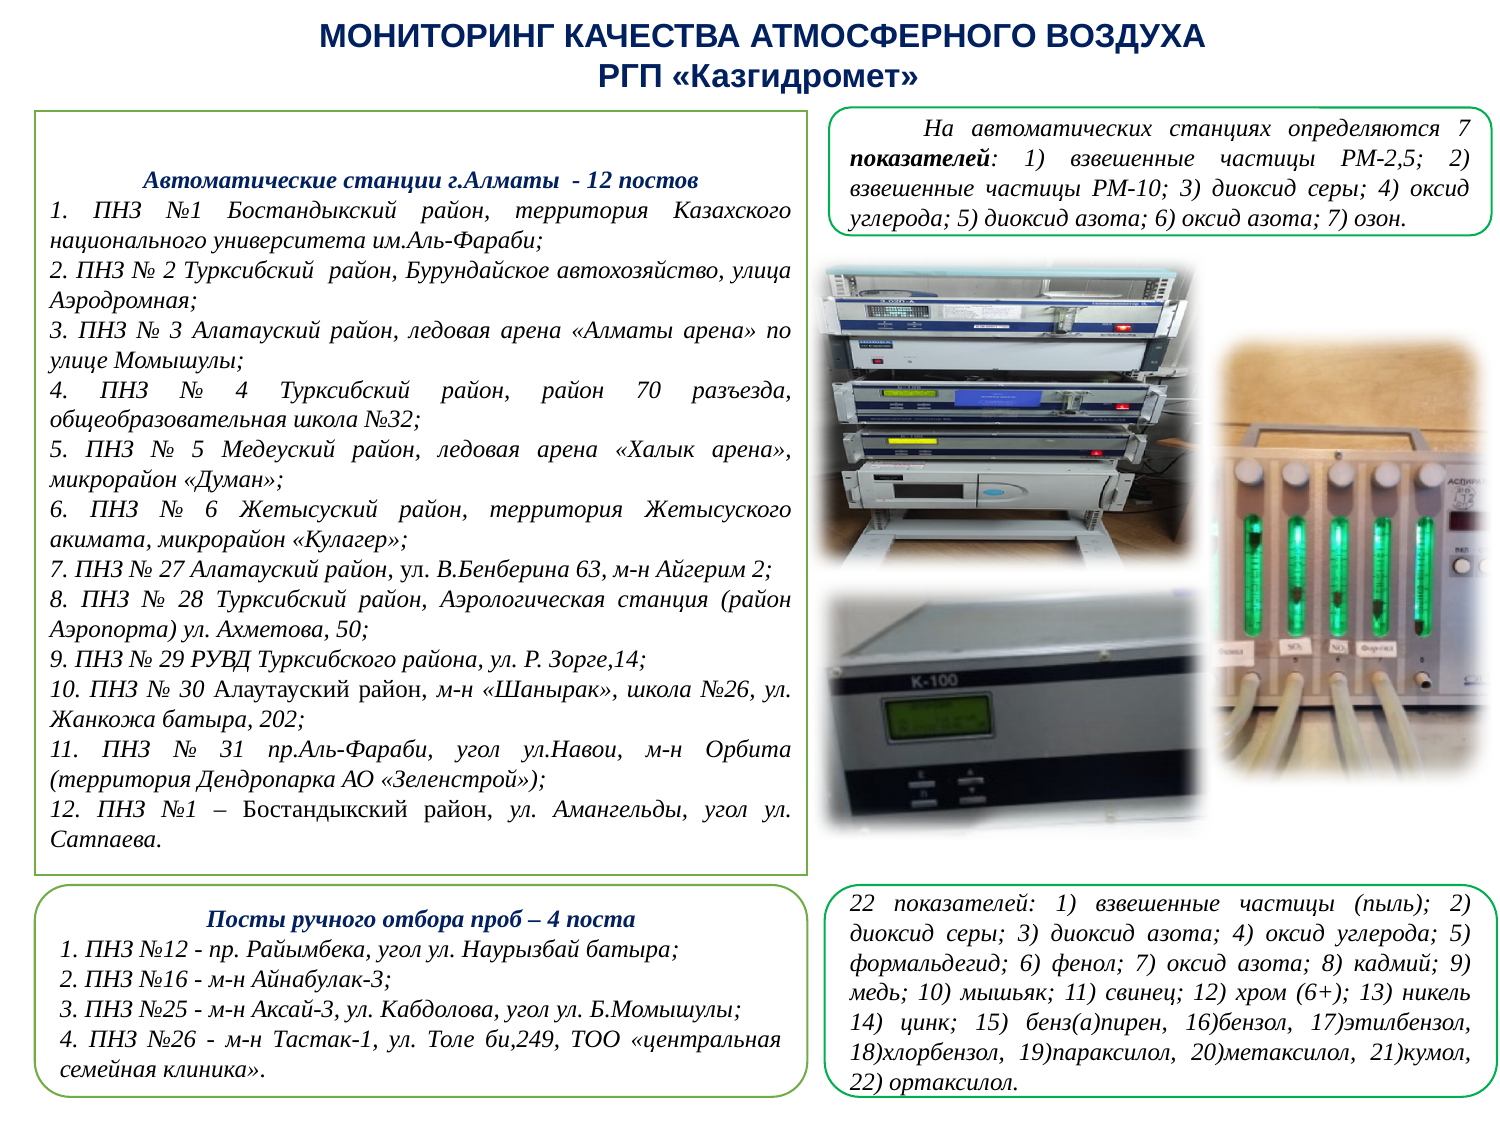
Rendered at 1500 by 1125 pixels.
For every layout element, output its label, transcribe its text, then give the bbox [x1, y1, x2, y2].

text_box 22 показателей: 1) взвешенные частицы (пыль); 2) диоксид серы; 3) диоксид азота; 4) оксид углерода; 5) формальдегид; 6) фенол; 7) оксид азота; 8) кадмий; 9) медь; 10) мышьяк; 11) свинец; 12) хром (6+); 13) никель 14) цинк; 15) бенз(а)пирен, 16)бензол, 17)этилбензол, 18)хлорбензол, 19)параксилол, 20)метаксилол, 21)кумол, 22) ортаксилол. [823, 883, 1499, 1098]
text_box На автоматических станциях определяются 7 показателей: 1) взвешенные частицы РМ-2,5; 2) взвешенные частицы РМ-10; 3) диоксид серы; 4) оксид углерода; 5) диоксид азота; 6) оксид азота; 7) озон. [827, 106, 1493, 237]
list Автоматические станции г.Алматы - 12 постов 1. ПНЗ №1 Бостандыкский район, территория Казахского национального университета им.Аль-Фараби; 2. ПНЗ № 2 Турксибский район, Бурундайское автохозяйство, улица Аэродромная; 3. ПНЗ № 3 Алатауский район, ледовая арена «Алматы арена» по улице Момышулы; 4. ПНЗ № 4 Турксибский район, район 70 разъезда, общеобразовательная школа №32; 5. ПНЗ № 5 Медеуский район, ледовая арена «Халык арена», микрорайон «Думан»; 6. ПНЗ № 6 Жетысуский район, территория Жетысуского акимата, микрорайон «Кулагер»; 7. ПНЗ № 27 Алатауский район, ул. В.Бенберина 63, м-н Айгерим 2; 8. ПНЗ № 28 Турксибский район, Аэрологическая станция (район Аэропорта) ул. Ахметова, 50; 9. ПНЗ № 29 РУВД Турксибского района, ул. Р. Зорге,14; 10. ПНЗ № 30 Алаутауский район, м-н «Шанырак», школа №26, ул. Жанкожа батыра, 202; 11. ПНЗ № 31 пр.Аль-Фараби, угол ул.Навои, м-н Орбита (территория Дендропарка АО «Зеленстрой»); 12. ПНЗ №1 – Бостандыкский район, ул. Амангельды, угол ул. Сатпаева. [34, 110, 808, 876]
text_box МОНИТОРИНГ КАЧЕСТВА АТМОСФЕРНОГО ВОЗДУХА РГП «Казгидромет» [46, 6, 1472, 102]
picture [805, 253, 1496, 842]
text_box Посты ручного отбора проб – 4 поста 1. ПНЗ №12 - пр. Райымбека, угол ул. Наурызбай батыра; 2. ПНЗ №16 - м-н Айнабулак-3; 3. ПНЗ №25 - м-н Аксай-3, ул. Кабдолова, угол ул. Б.Момышулы; 4. ПНЗ №26 - м-н Тастак-1, ул. Толе би,249, ТОО «центральная семейная клиника». [33, 883, 809, 1098]
